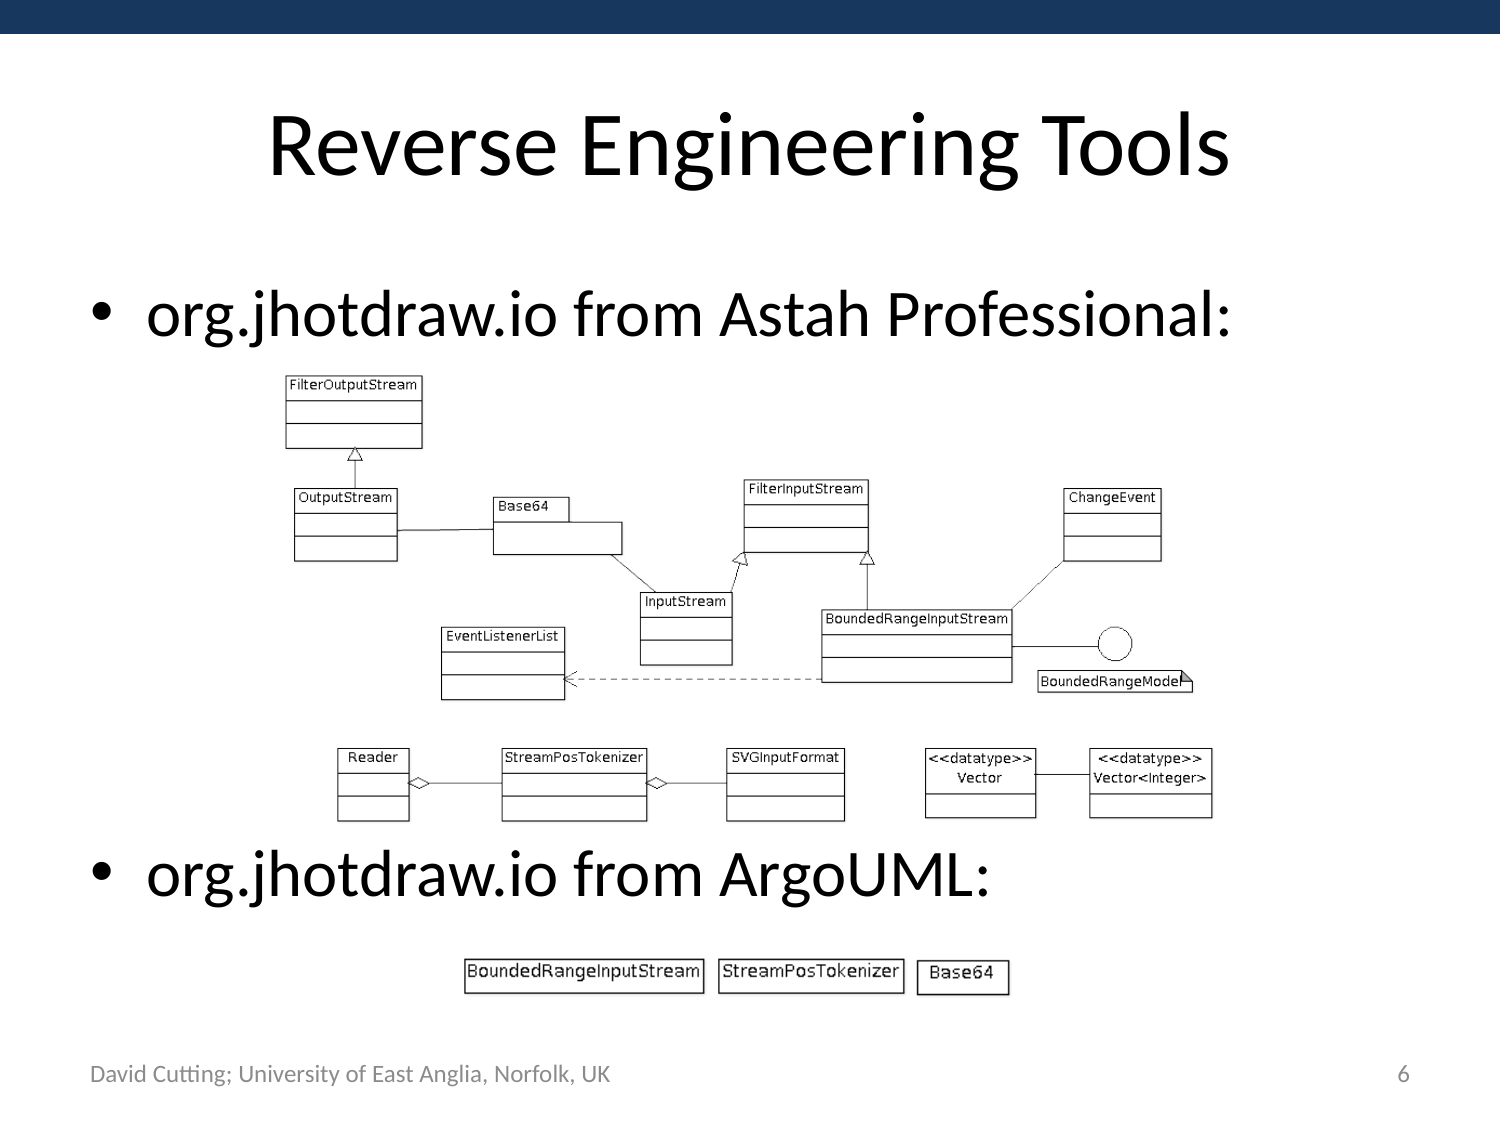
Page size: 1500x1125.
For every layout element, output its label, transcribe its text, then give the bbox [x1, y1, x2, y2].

footer David Cutting; University of East Anglia, Norfolk, UK [75, 1042, 988, 1103]
title Reverse Engineering Tools [75, 45, 1425, 233]
slide_number 6 [1074, 1042, 1425, 1103]
picture [279, 371, 1220, 827]
list org.jhotdraw.io from Astah Professional: org.jhotdraw.io from ArgoUML: [75, 262, 1425, 1005]
picture [452, 942, 1022, 1018]
